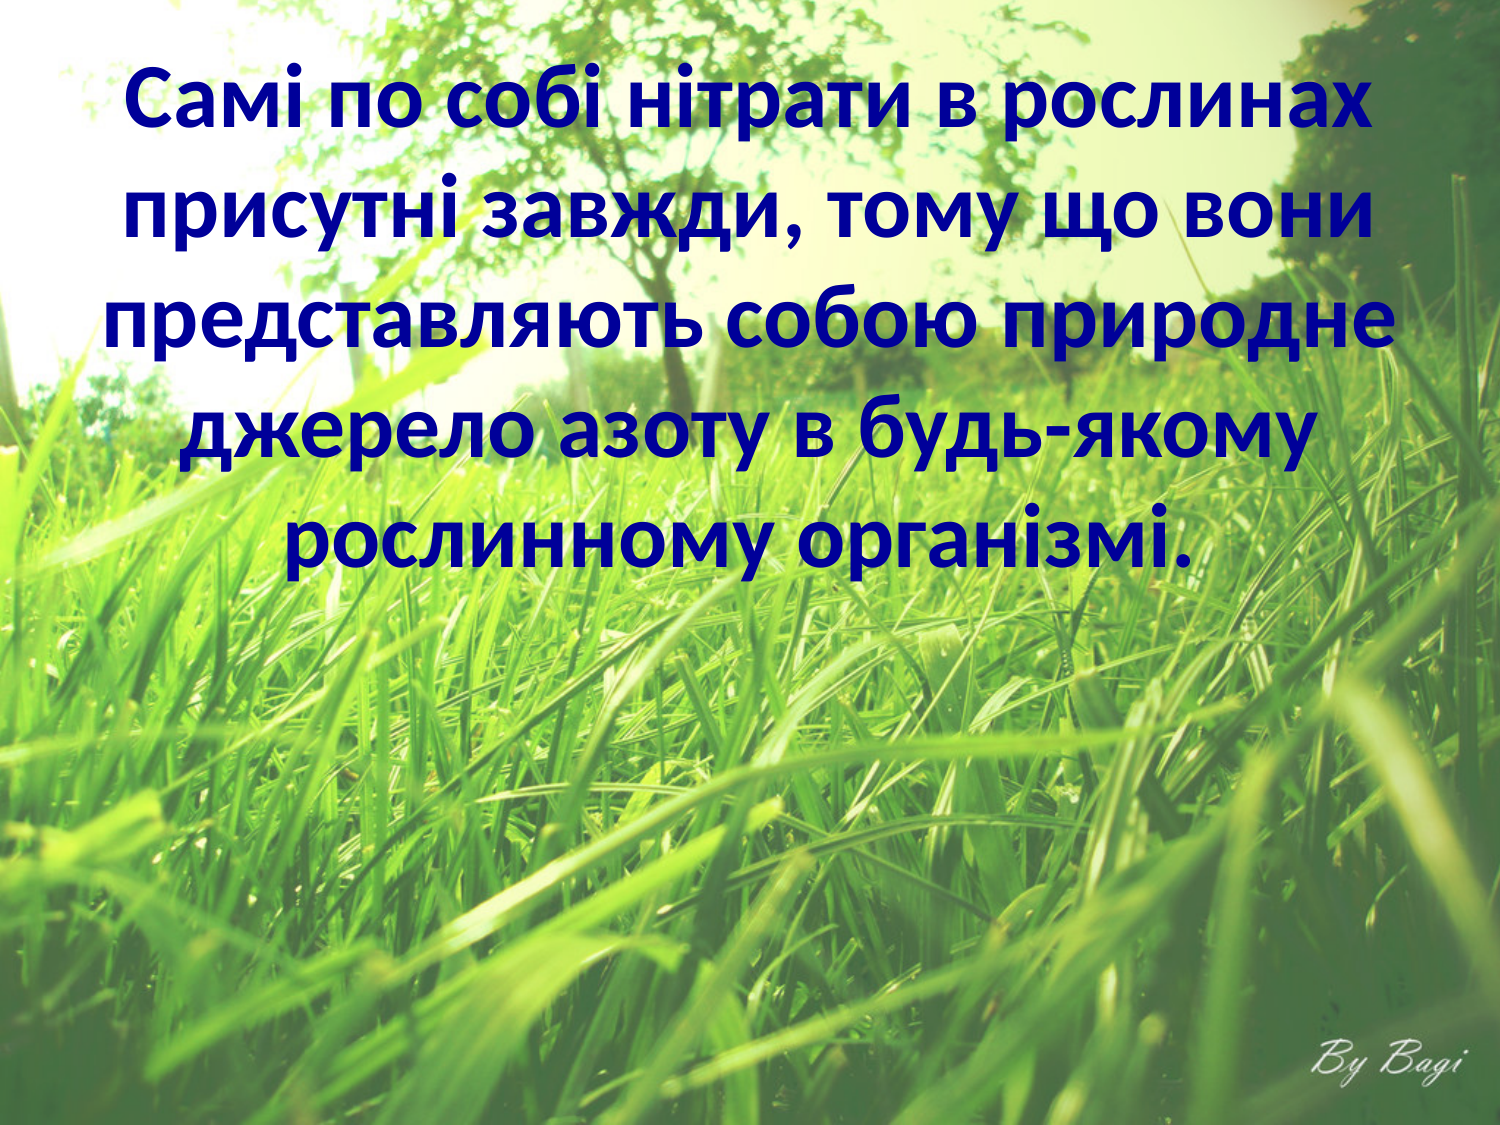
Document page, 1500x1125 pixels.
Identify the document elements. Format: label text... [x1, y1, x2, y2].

title Самі по собі нітрати в рослинах присутні завжди, тому що вони представляють собою природне джерело азоту в будь-якому рослинному організмі. [0, 0, 1500, 622]
